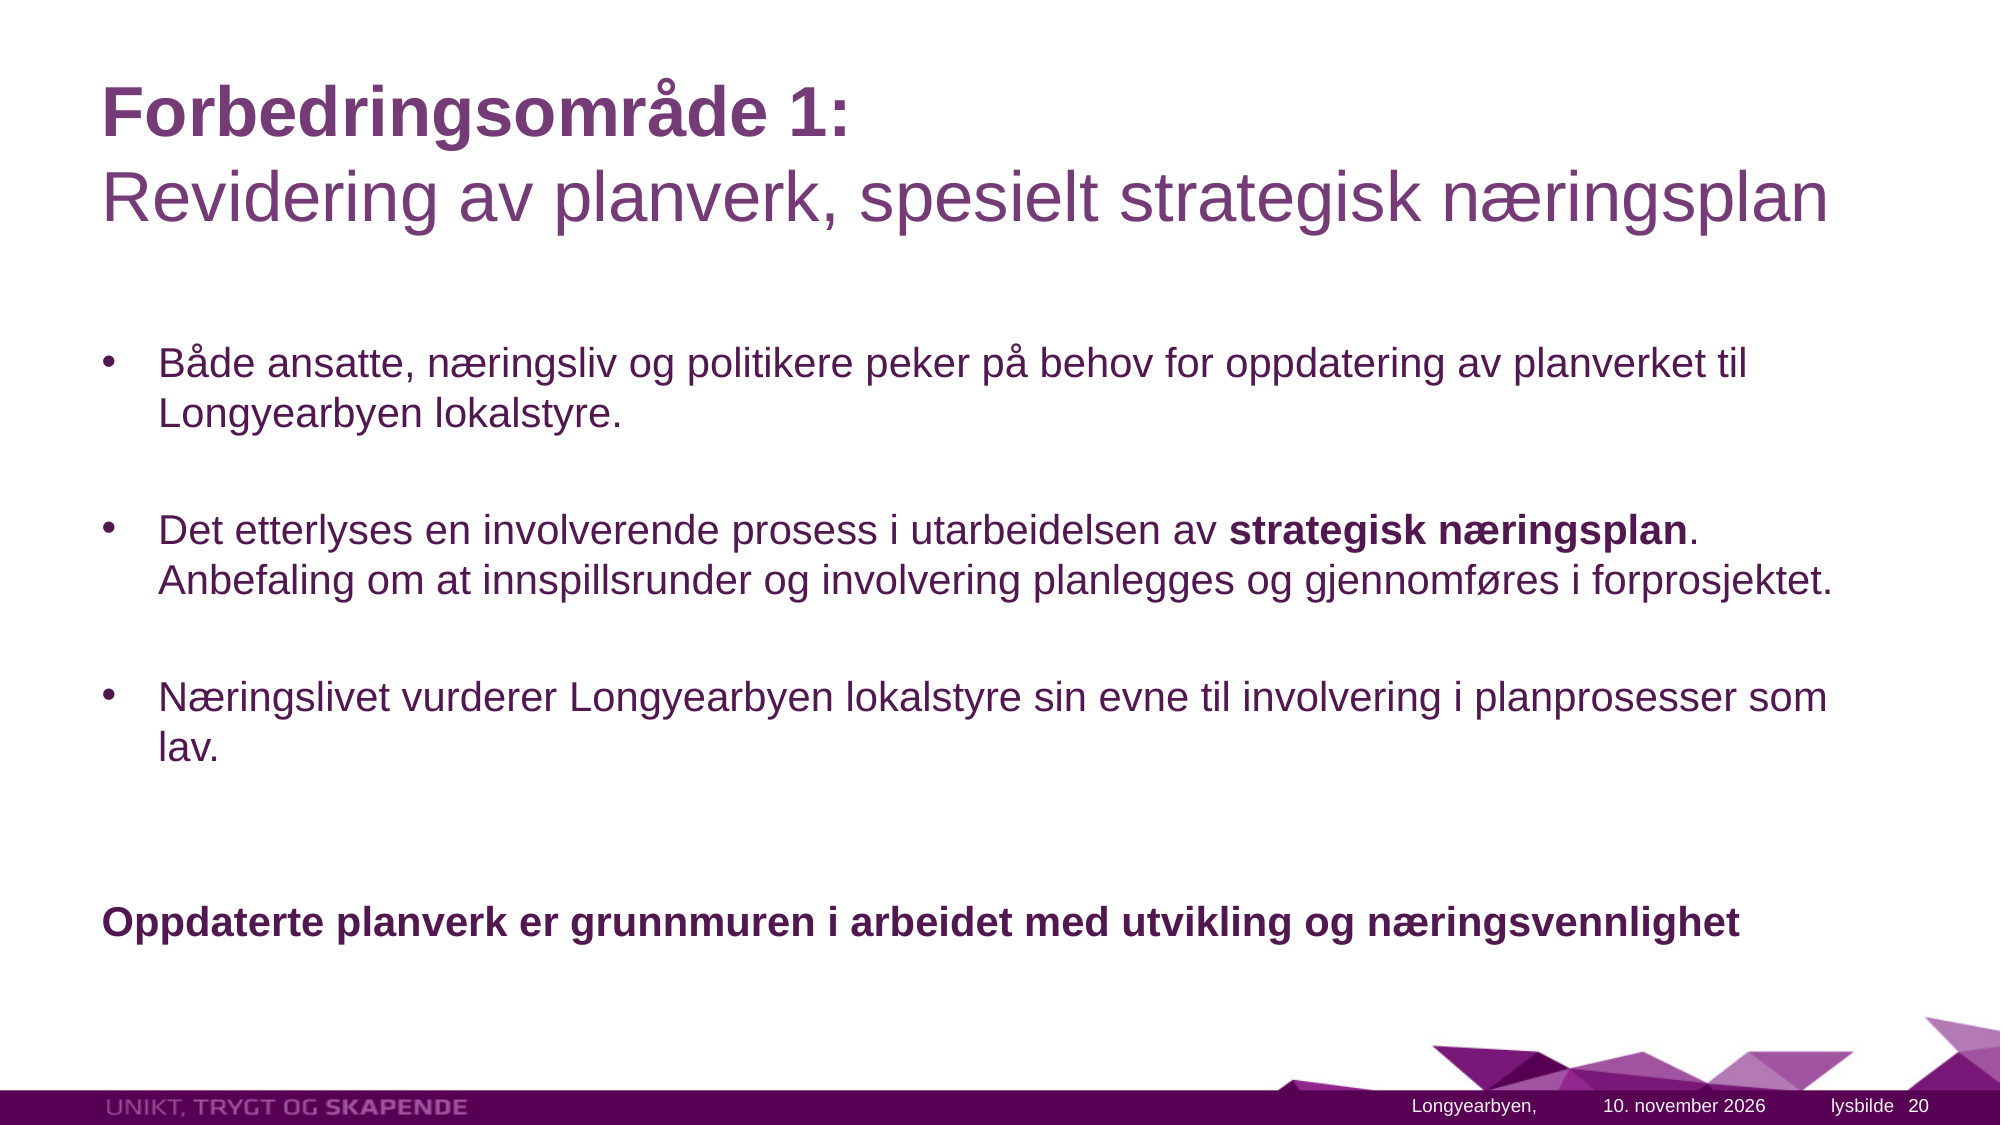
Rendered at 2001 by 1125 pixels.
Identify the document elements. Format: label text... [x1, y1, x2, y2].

title Forbedringsområde 1: Revidering av planverk, spesielt strategisk næringsplan [86, 56, 1887, 245]
picture [0, 86, 2000, 1125]
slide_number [1478, 1086, 1712, 1125]
list Både ansatte, næringsliv og politikere peker på behov for oppdatering av planverket til Longyearbyen lokalstyre. Det etterlyses en involverende prosess i utarbeidelsen av strategisk næringsplan. Anbefaling om at innspillsrunder og involvering planlegges og gjennomføres i forprosjektet. Næringslivet vurderer Longyearbyen lokalstyre sin evne til involvering i planprosesser som lav. Oppdaterte planverk er grunnmuren i arbeidet med utvikling og næringsvennlighet [86, 328, 1887, 1005]
slide_number 20 [1712, 1086, 1945, 1125]
